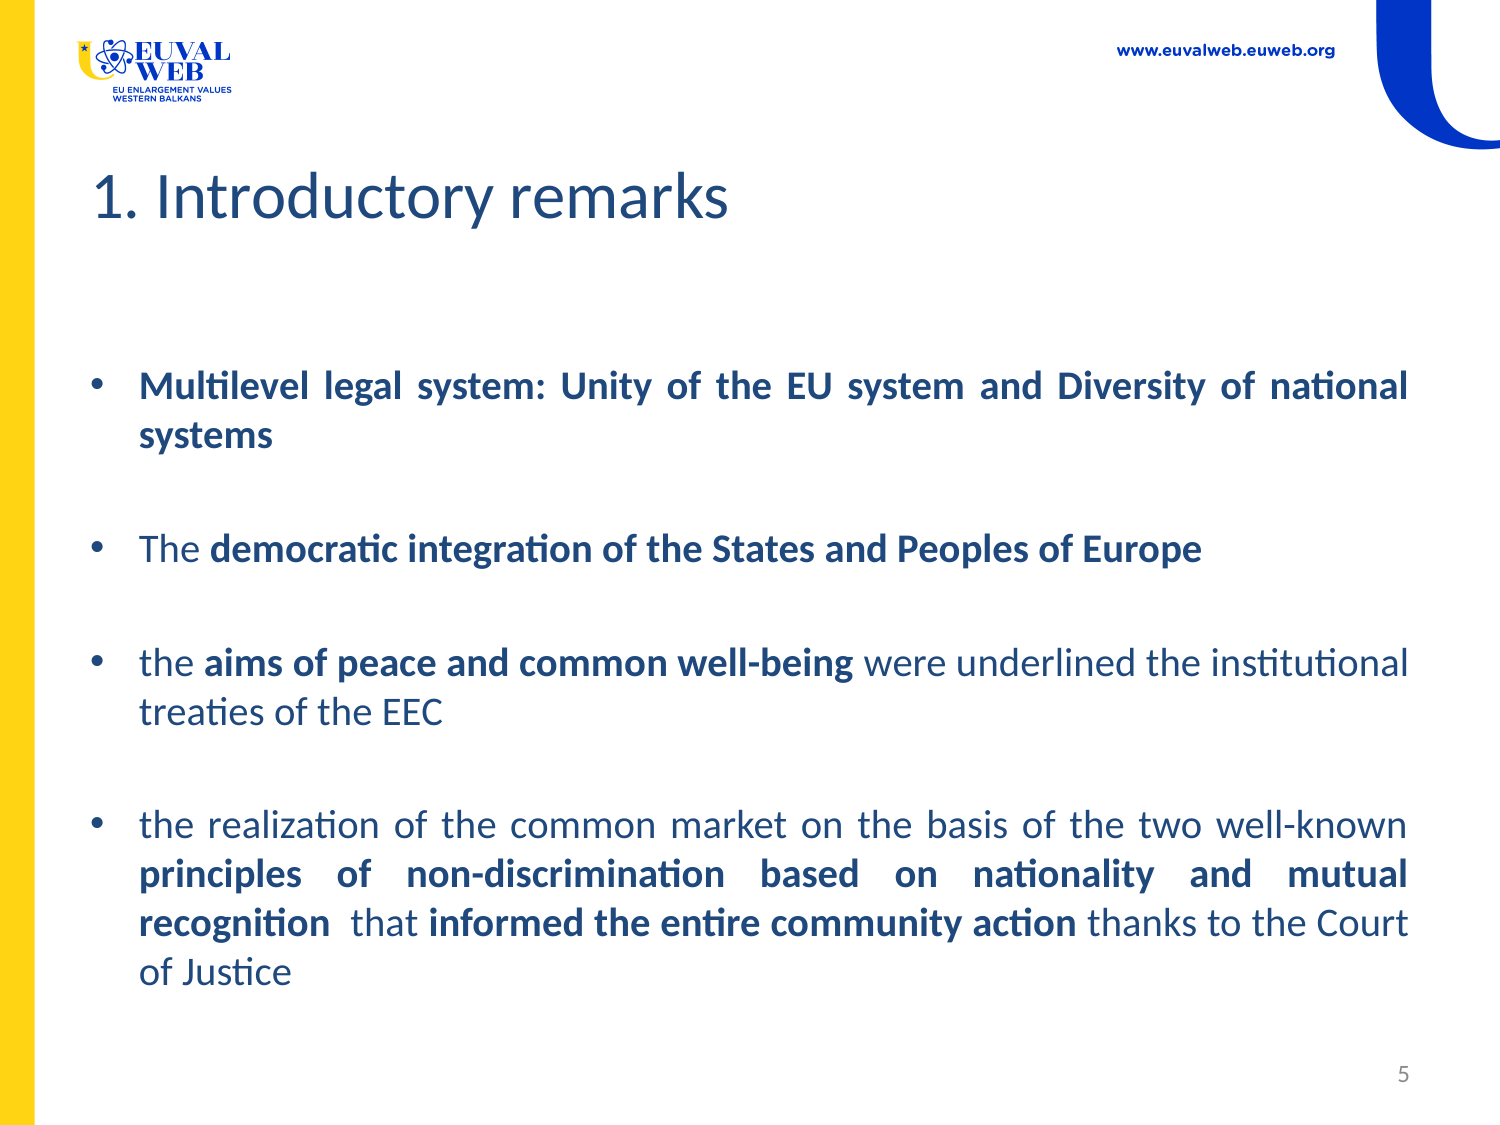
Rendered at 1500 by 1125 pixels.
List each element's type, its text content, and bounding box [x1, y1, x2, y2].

list Multilevel legal system: Unity of the EU system and Diversity of national systems The democratic integration of the States and Peoples of Europe the aims of peace and common well-being were underlined the institutional treaties of the EEC the realization of the common market on the basis of the two well-known principles of non-discrimination based on nationality and mutual recognition that informed the entire community action thanks to the Court of Justice [75, 294, 1425, 1005]
slide_number 5 [1074, 1042, 1425, 1103]
title 1. Introductory remarks [75, 110, 1425, 274]
picture [0, 0, 1500, 1125]
